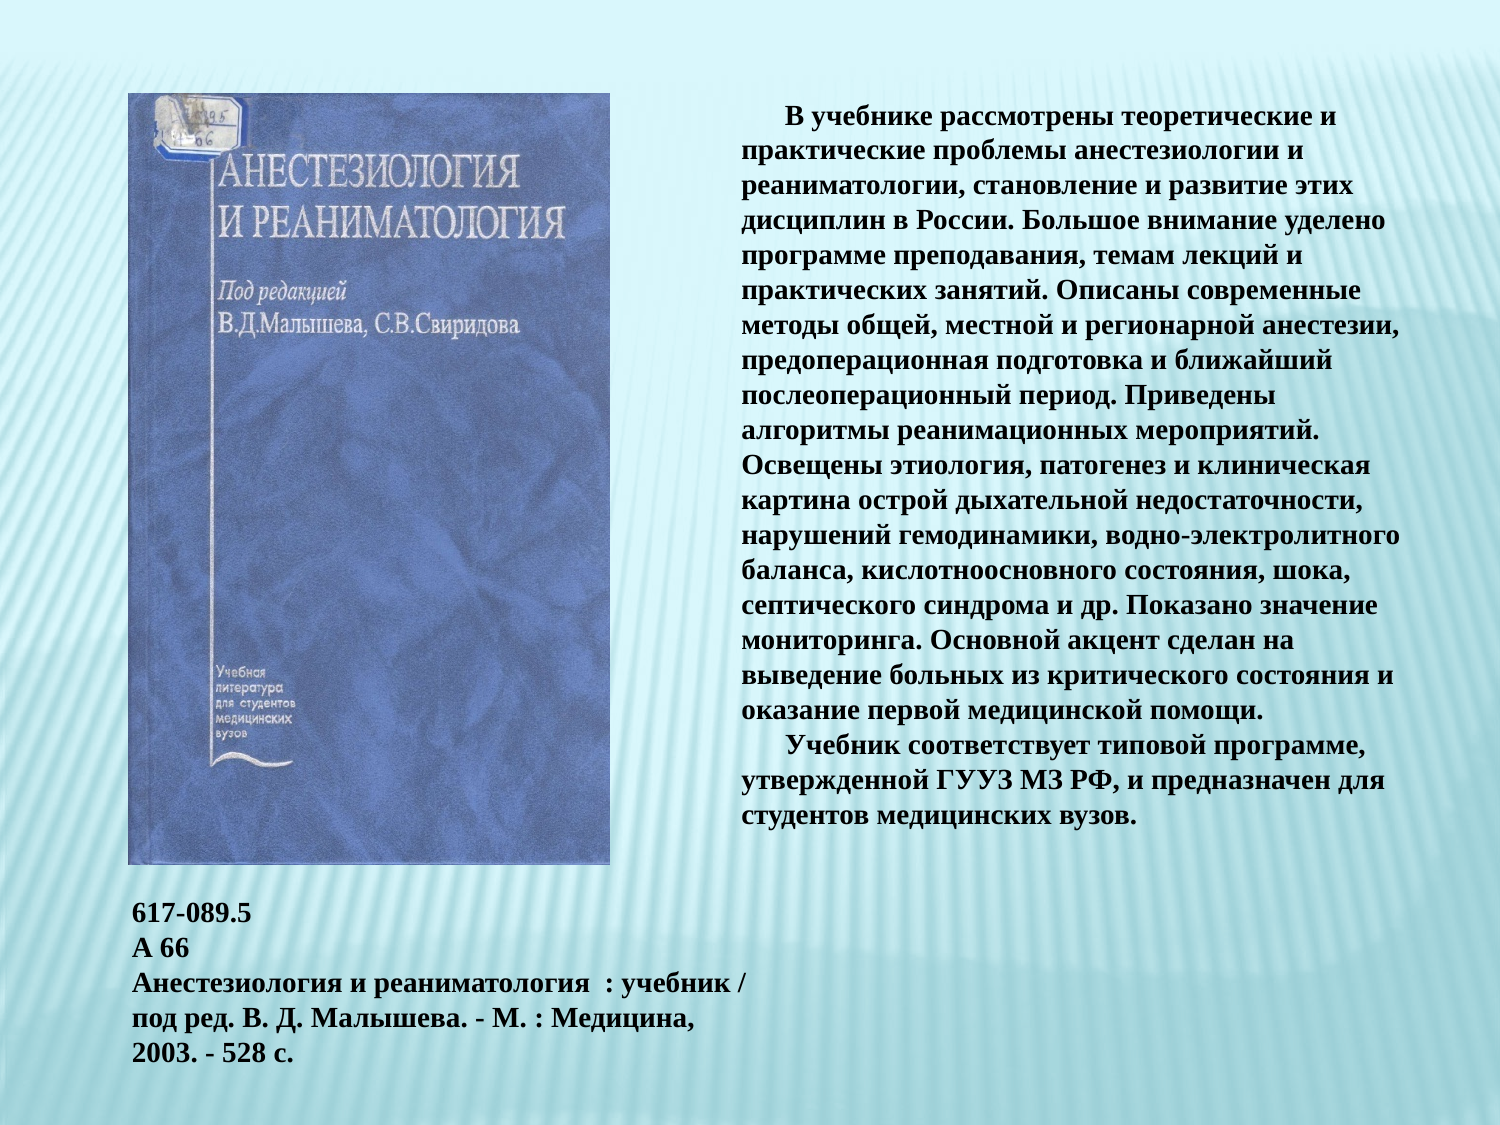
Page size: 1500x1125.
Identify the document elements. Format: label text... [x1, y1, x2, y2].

text_box В учебнике рассмотрены теоретические и практические проблемы анестезиологии и реаниматологии, становление и развитие этих дисциплин в России. Большое внимание уделено программе преподавания, темам лекций и практических занятий. Описаны современные методы общей, местной и регионарной анестезии, предоперационная подготовка и ближайший послеоперационный период. Приведены алгоритмы реанимационных мероприятий. Освещены этиология, патогенез и клиническая картина острой дыхательной недостаточности, нарушений гемодинамики, водно-электролитного баланса, кислотноосновного состояния, шока, септического синдрома и др. Показано значение мониторинга. Основной акцент сделан на выведение больных из критического состояния и оказание первой медицинской помощи. Учебник соответствует типовой программе, утвержденной ГУУЗ МЗ РФ, и предназначен для студентов медицинских вузов. [726, 88, 1418, 883]
text_box 617-089.5 А 66 Анестезиология и реаниматология : учебник / под ред. В. Д. Малышева. - М. : Медицина, 2003. - 528 с. [117, 886, 774, 1076]
picture [128, 93, 610, 865]
